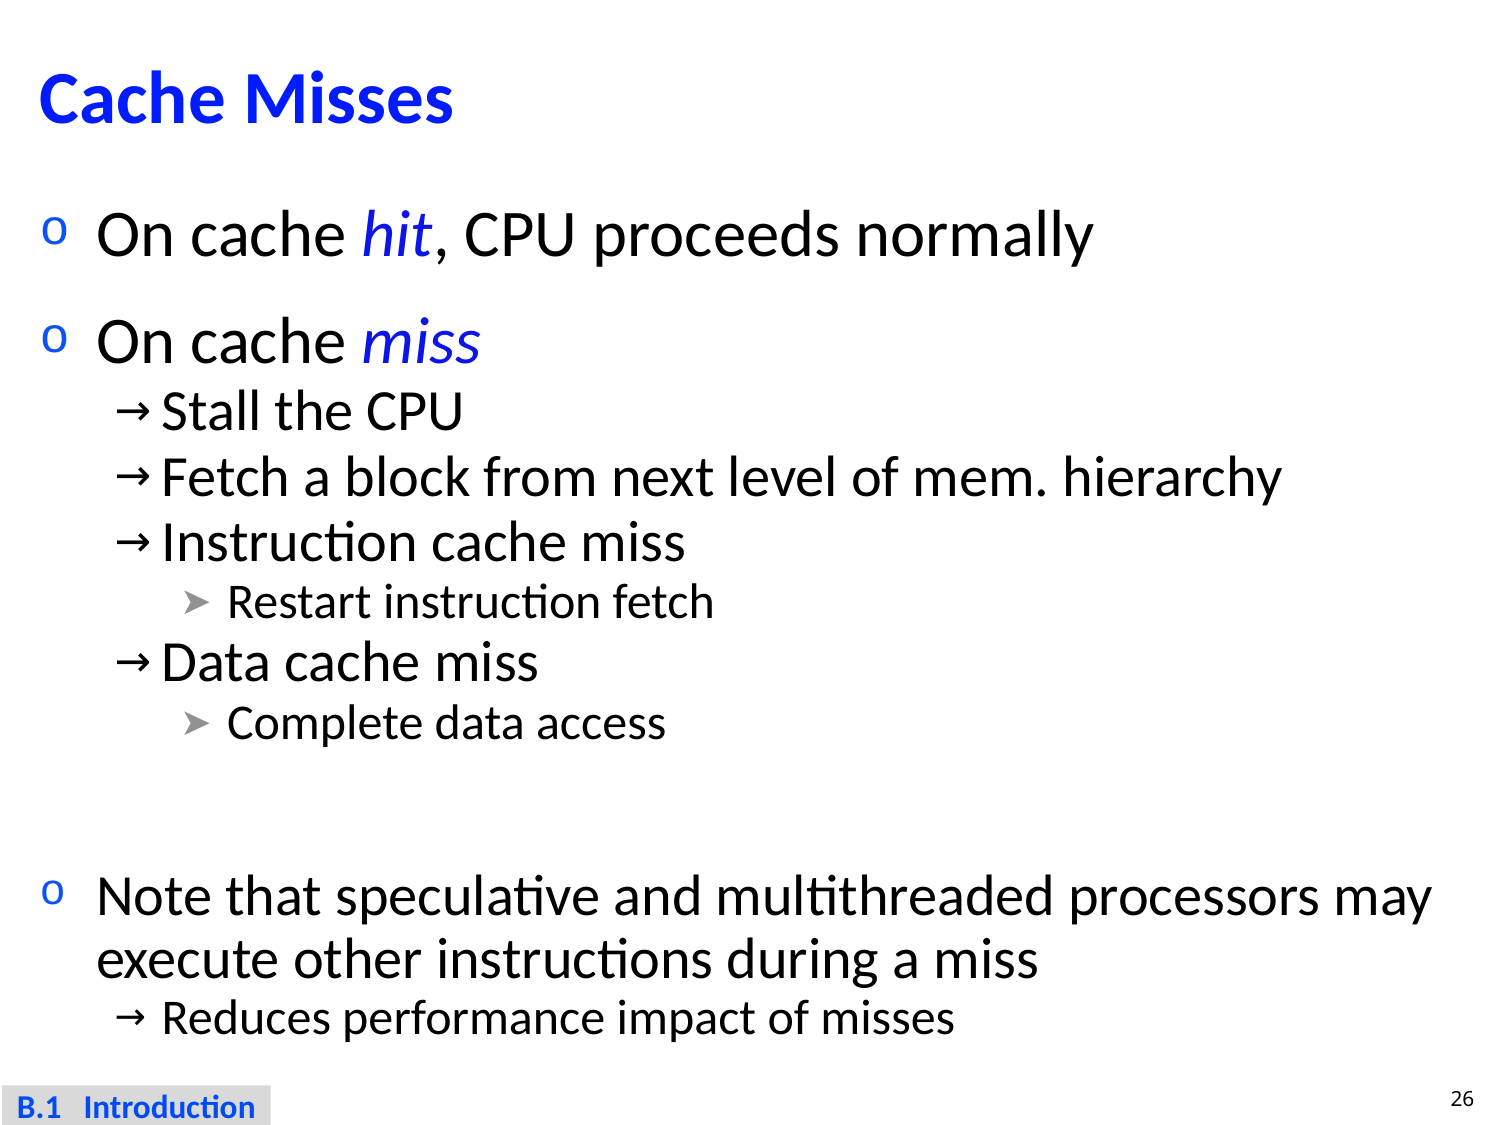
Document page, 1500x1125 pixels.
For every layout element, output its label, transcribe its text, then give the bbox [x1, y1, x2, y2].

text_box B.1 Introduction [2, 1085, 271, 1125]
list On cache hit, CPU proceeds normally On cache miss Stall the CPU Fetch a block from next level of mem. hierarchy Instruction cache miss Restart instruction fetch Data cache miss Complete data access Note that speculative and multithreaded processors may execute other instructions during a miss Reduces performance impact of misses [24, 189, 1478, 1110]
slide_number 26 [1425, 1074, 1500, 1125]
title Cache Misses [24, 23, 1478, 176]
